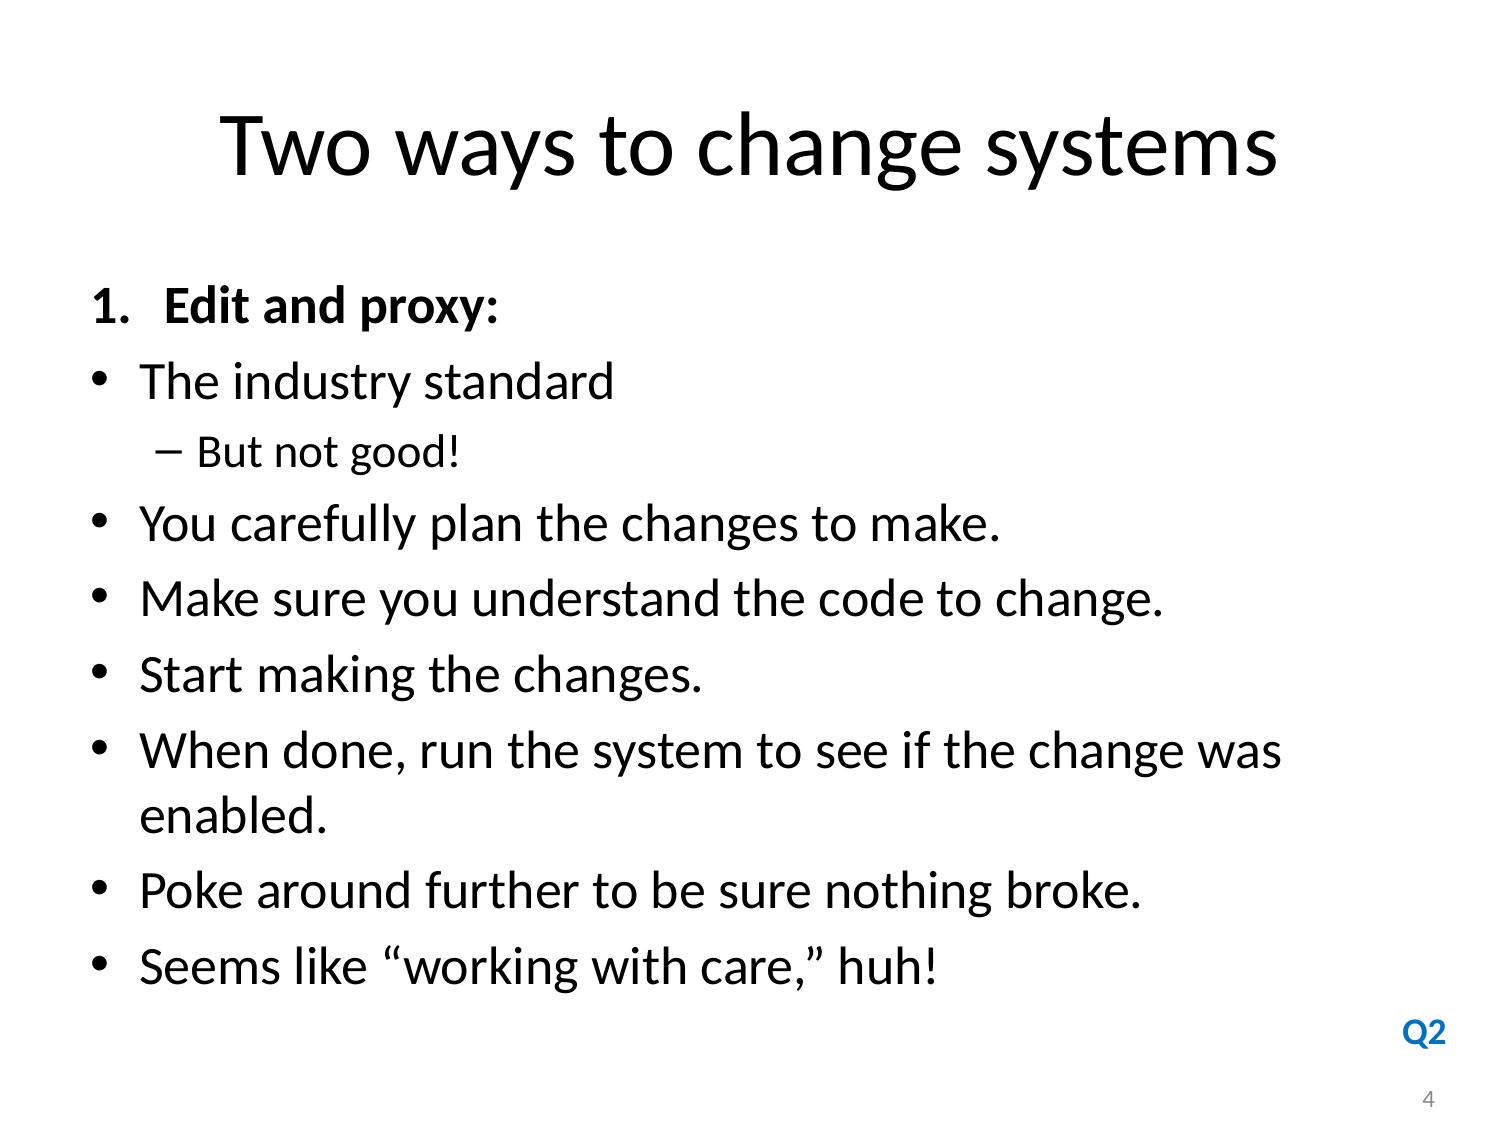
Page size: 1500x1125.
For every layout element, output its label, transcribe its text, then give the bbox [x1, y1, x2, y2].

list Edit and proxy: The industry standard But not good! You carefully plan the changes to make. Make sure you understand the code to change. Start making the changes. When done, run the system to see if the change was enabled. Poke around further to be sure nothing broke. Seems like “working with care,” huh! [75, 262, 1425, 1005]
text_box Q2 [1387, 999, 1462, 1060]
title Two ways to change systems [75, 45, 1425, 233]
